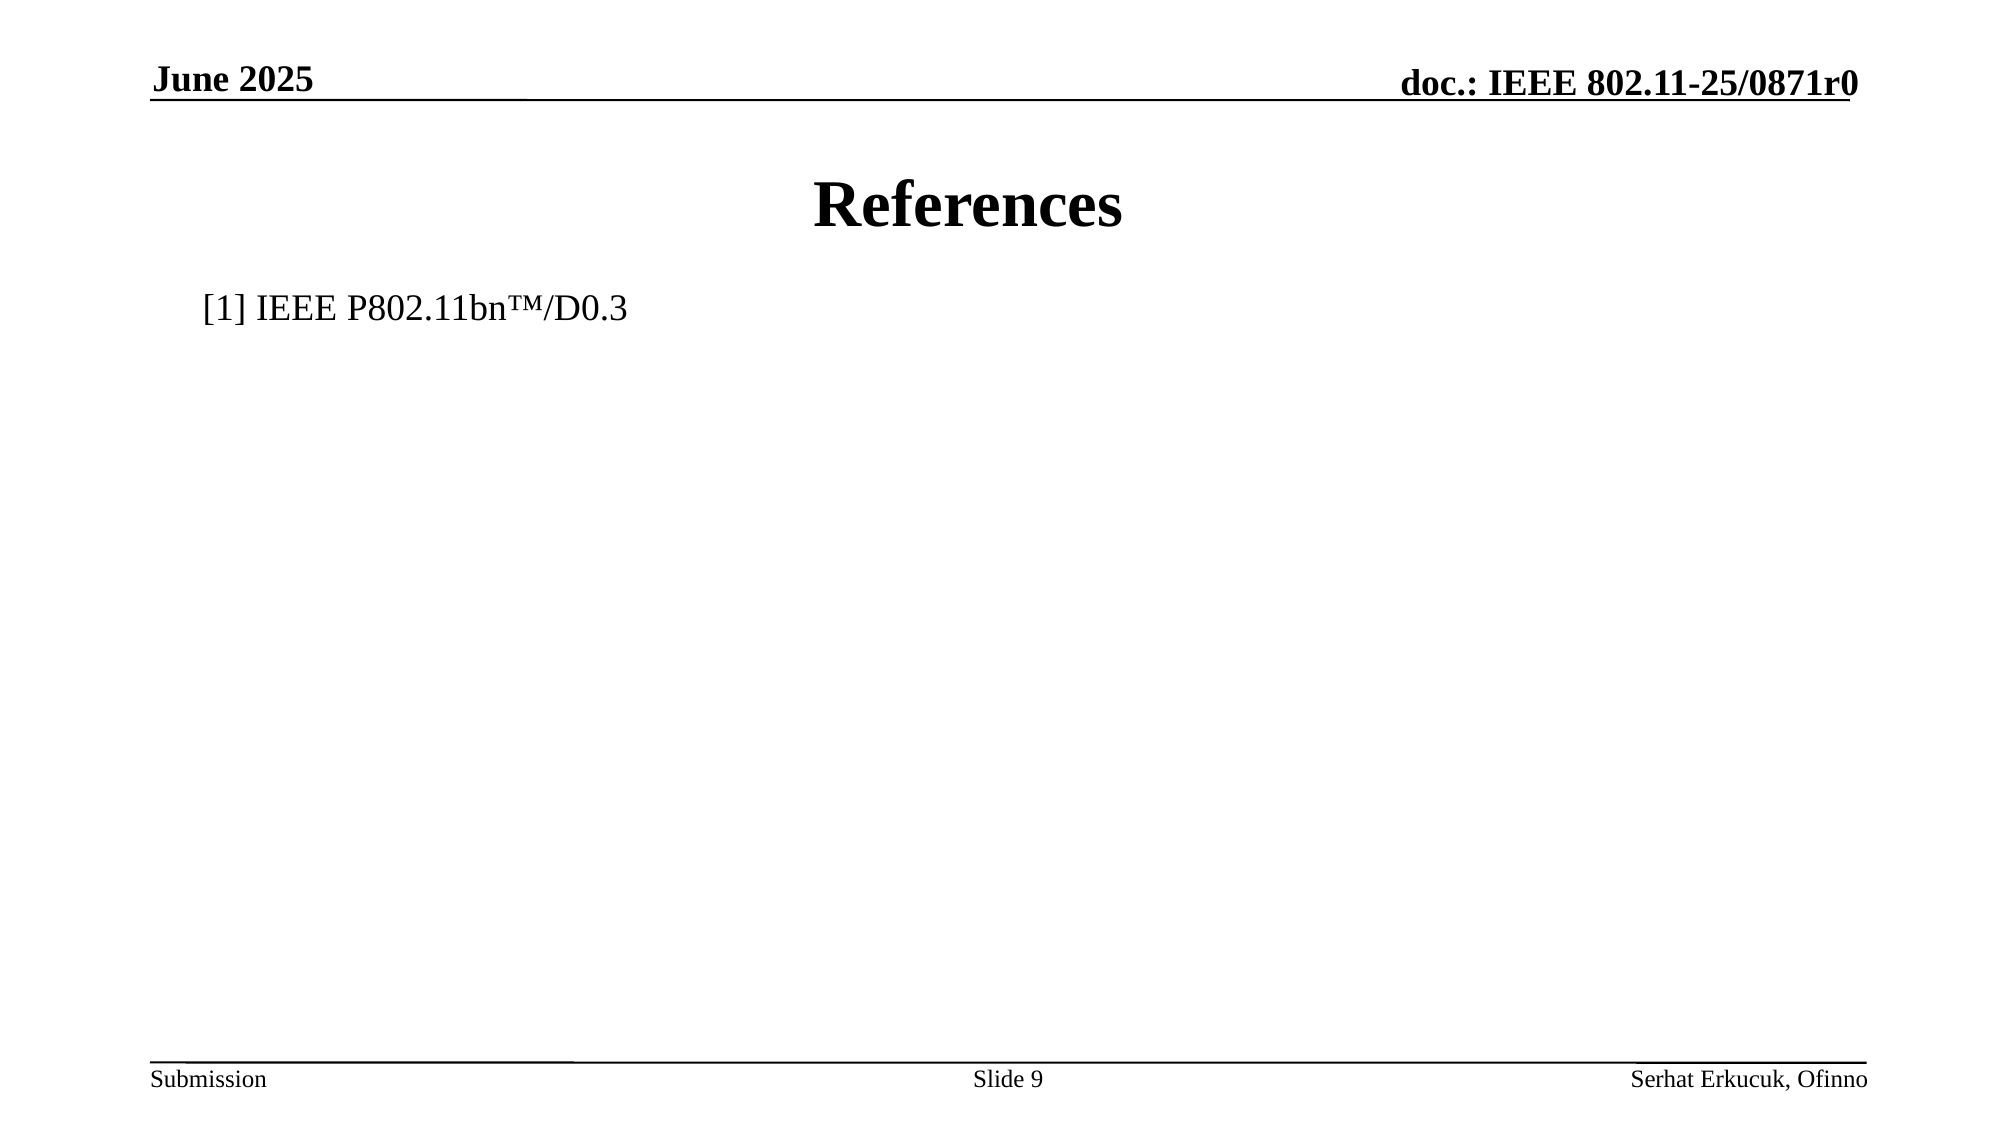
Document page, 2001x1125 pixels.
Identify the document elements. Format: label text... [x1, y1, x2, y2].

slide_number Slide 9 [950, 1061, 1067, 1123]
footer Serhat Erkucuk, Ofinno [1171, 1061, 1869, 1093]
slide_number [152, 54, 563, 100]
text_box [1] IEEE P802.11bn™/D0.3 [187, 275, 1563, 463]
title References [149, 112, 1788, 288]
